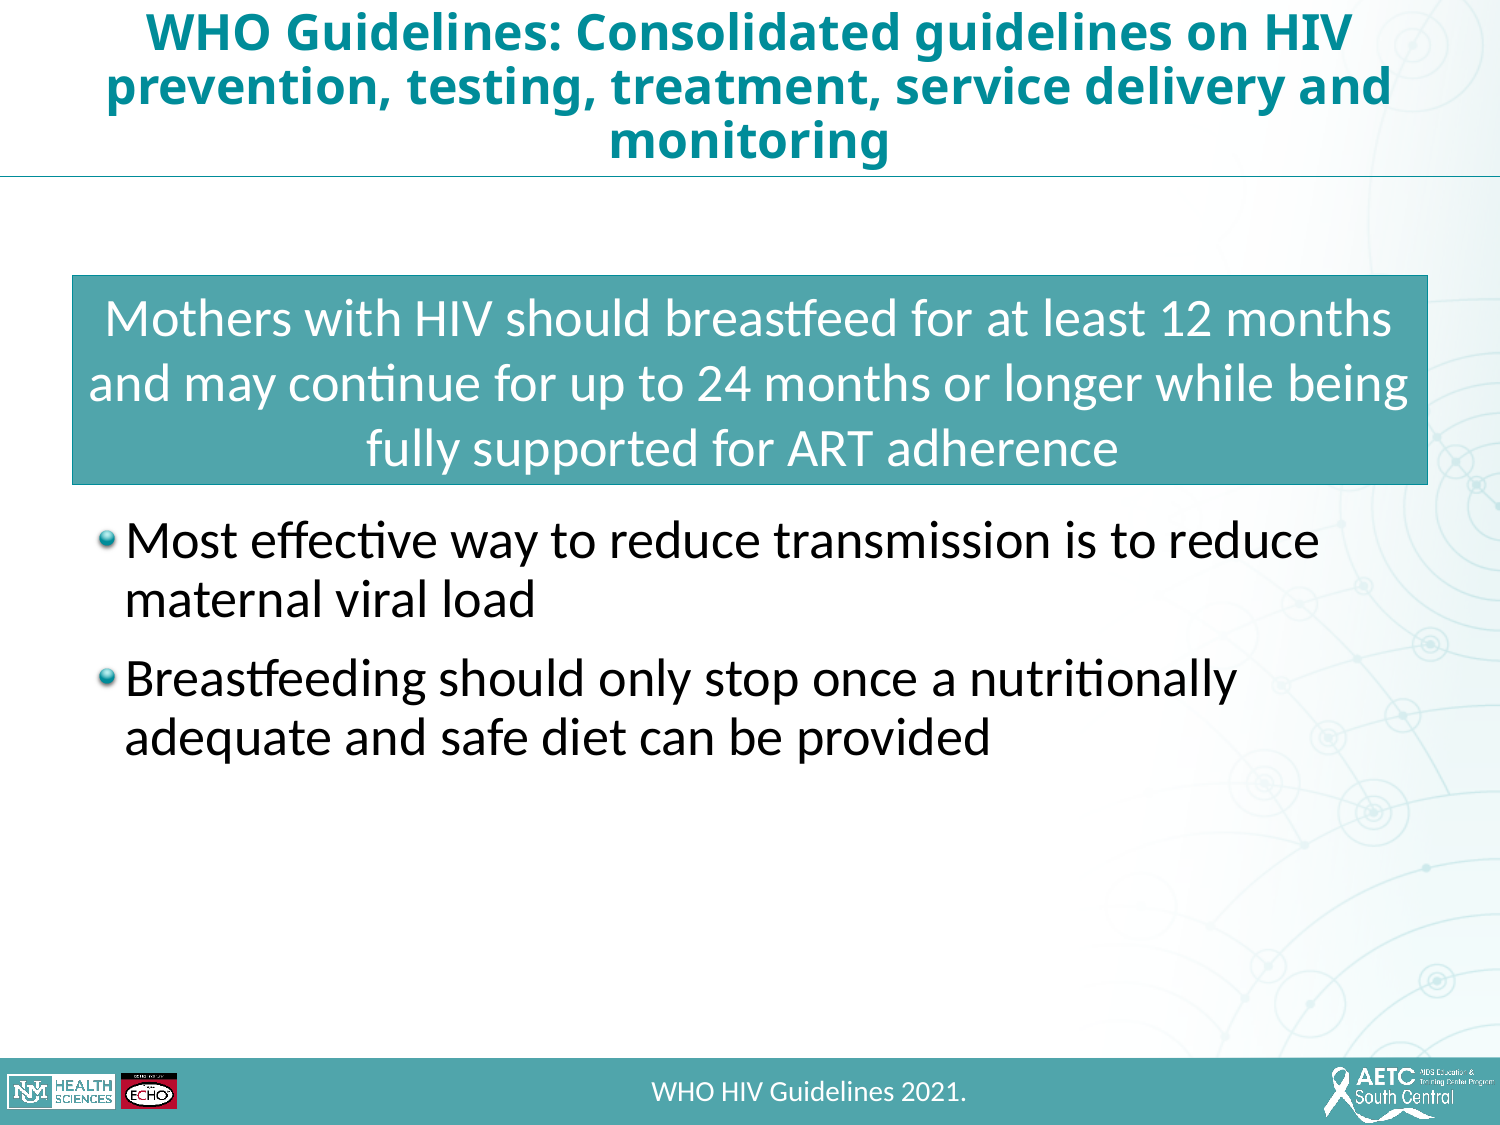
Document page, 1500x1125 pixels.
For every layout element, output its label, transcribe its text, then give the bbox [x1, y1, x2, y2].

text_box WHO HIV Guidelines 2021. [386, 1065, 1233, 1116]
picture [87, 518, 126, 557]
list WHO Guidelines: Consolidated guidelines on HIV prevention, testing, treatment, service delivery and monitoring [0, 0, 1500, 177]
picture [1428, 1065, 1495, 1124]
picture [0, 1067, 72, 1116]
text_box Mothers with HIV should breastfeed for at least 12 months and may continue for up to 24 months or longer while being fully supported for ART adherence [72, 275, 1428, 485]
picture [0, 177, 1500, 1058]
picture [87, 656, 126, 695]
list Most effective way to reduce transmission is to reduce maternal viral load Breastfeeding should only stop once a nutritionally adequate and safe diet can be provided [72, 504, 1428, 1125]
